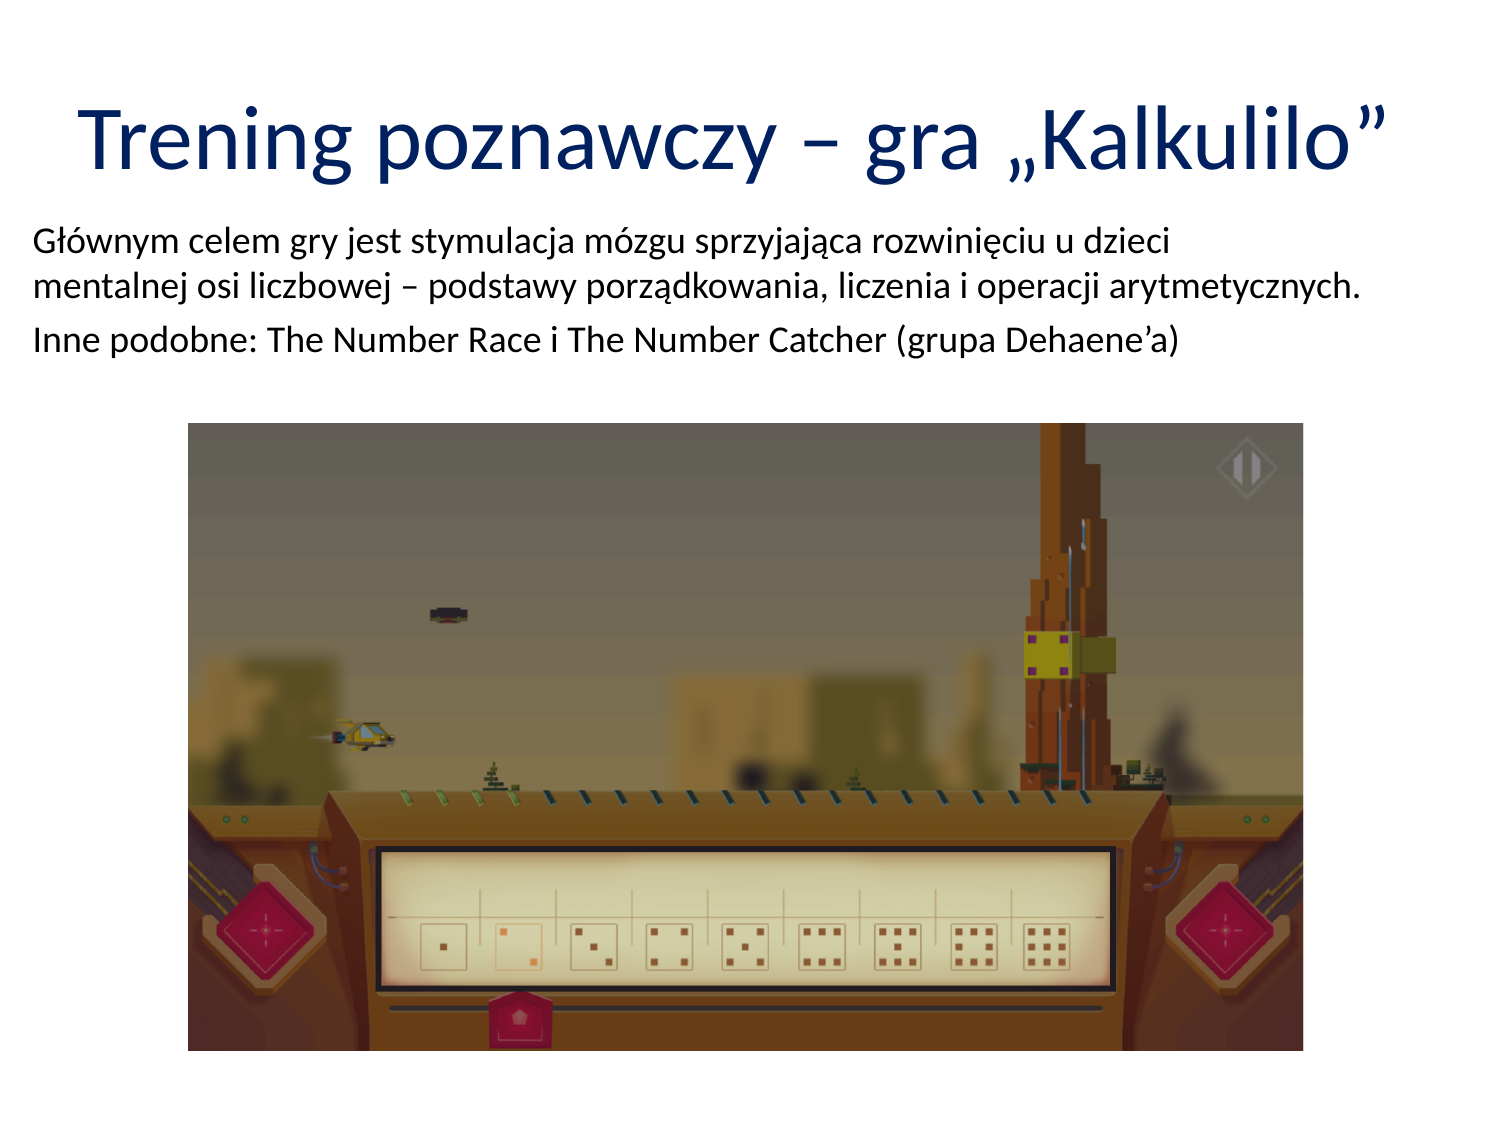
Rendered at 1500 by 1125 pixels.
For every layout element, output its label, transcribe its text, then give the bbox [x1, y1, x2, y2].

text_box Trening poznawczy – gra „Kalkulilo” [11, 78, 1459, 187]
picture [187, 423, 1305, 1052]
text_box Głównym celem gry jest stymulacja mózgu sprzyjająca rozwinięciu u dzieci mentalnej osi liczbowej – podstawy porządkowania, liczenia i operacji arytmetycznych. Inne podobne: The Number Race i The Number Catcher (grupa Dehaene’a) [17, 208, 1483, 397]
